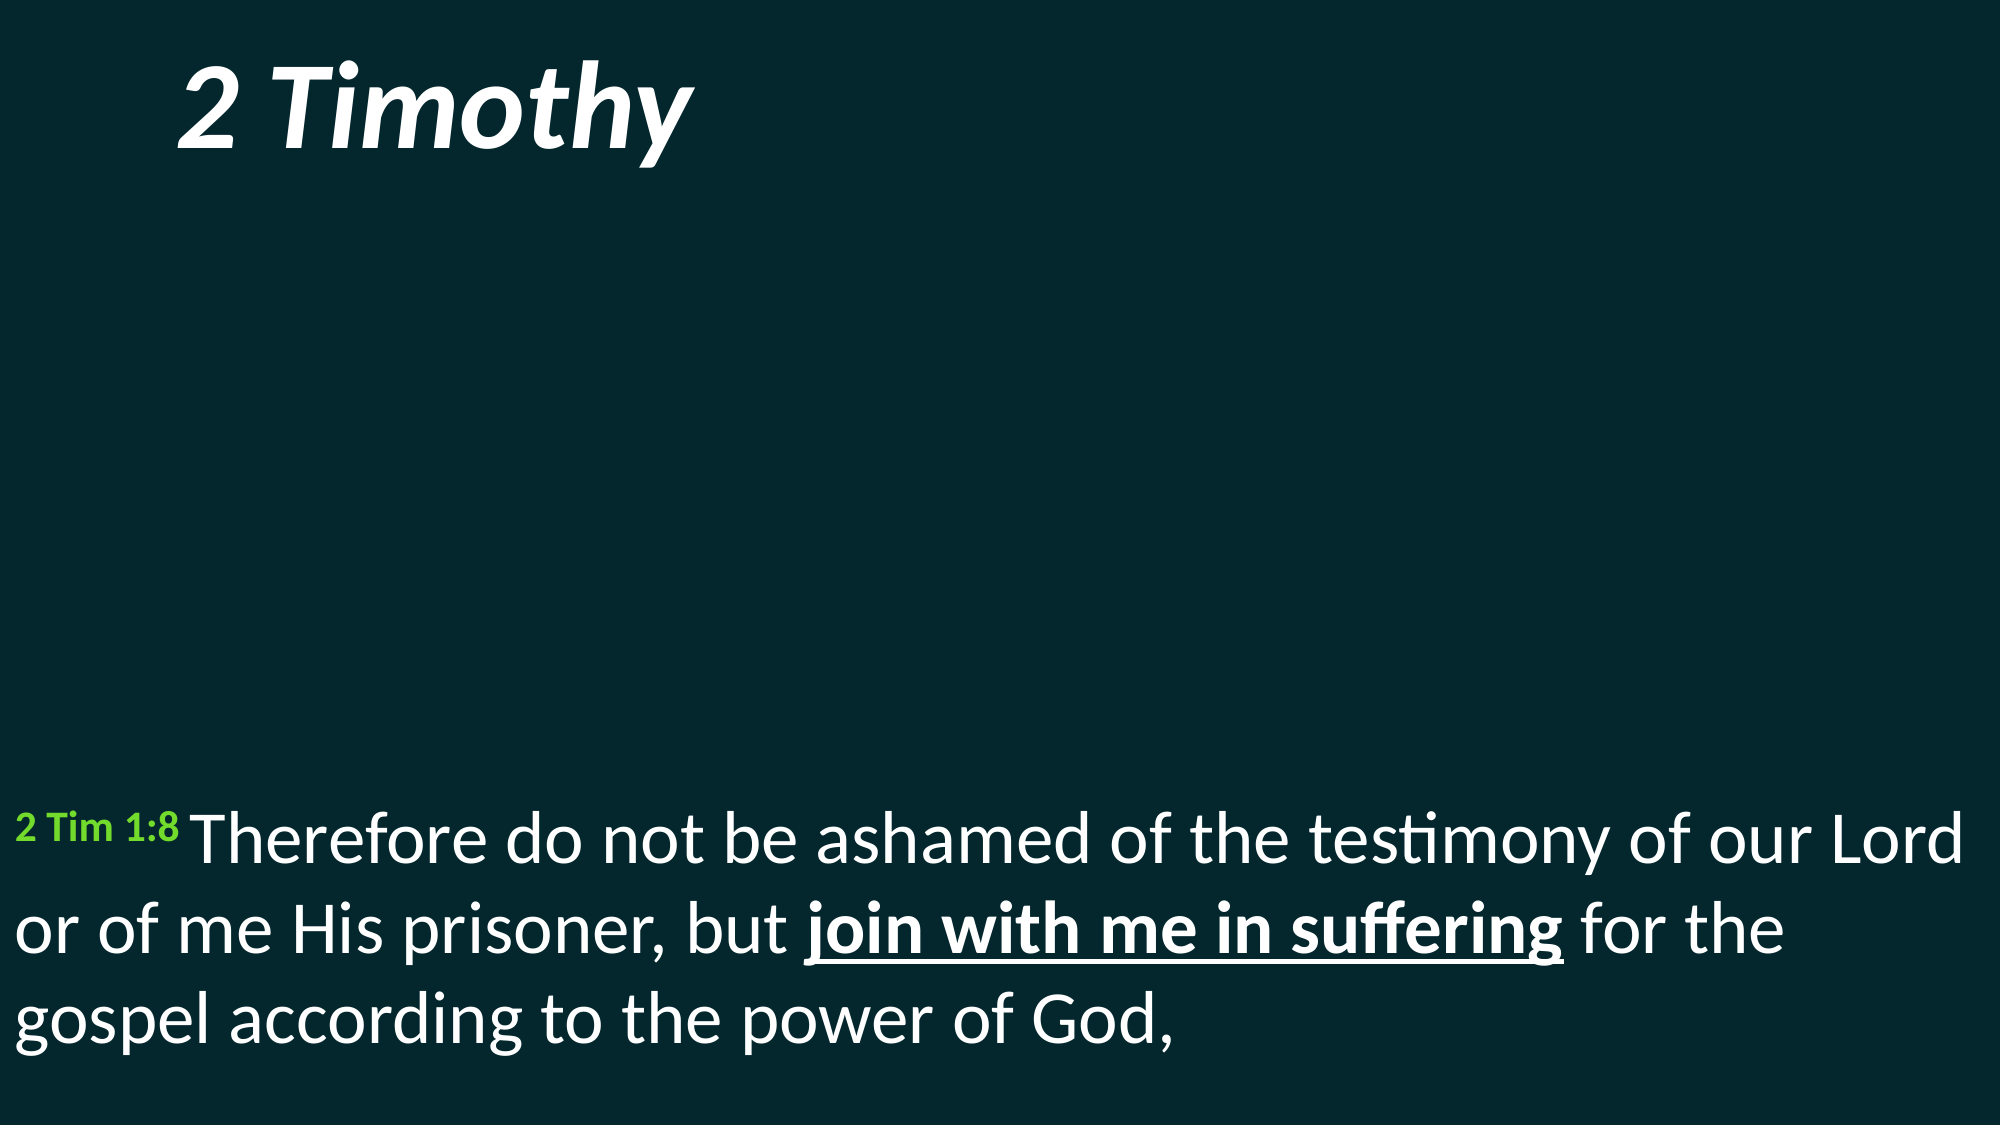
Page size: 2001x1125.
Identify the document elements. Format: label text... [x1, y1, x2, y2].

text_box 2 Tim 1:8 Therefore do not be ashamed of the testimony of our Lord or of me His prisoner, but join with me in suffering for the gospel according to the power of God, [0, 722, 2000, 1125]
text_box 2 Timothy [0, 15, 921, 181]
